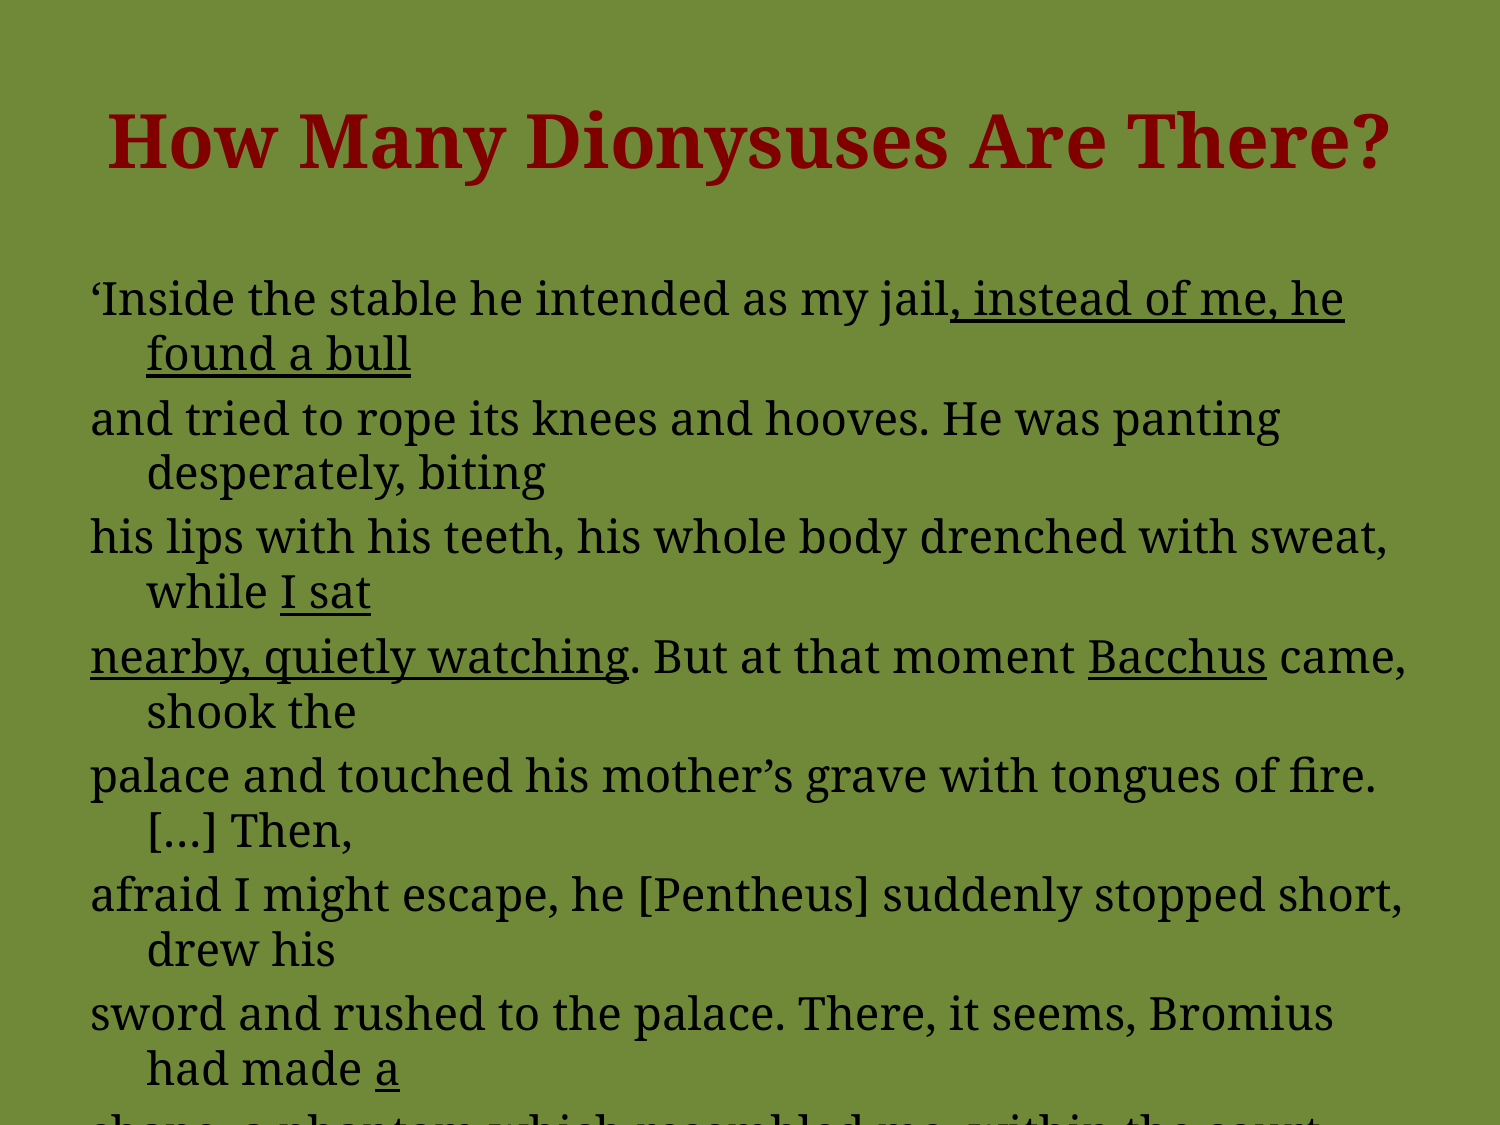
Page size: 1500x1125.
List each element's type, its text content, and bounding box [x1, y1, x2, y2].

list ‘Inside the stable he intended as my jail, instead of me, he found a bull and tried to rope its knees and hooves. He was panting desperately, biting his lips with his teeth, his whole body drenched with sweat, while I sat nearby, quietly watching. But at that moment Bacchus came, shook the palace and touched his mother’s grave with tongues of fire. […] Then, afraid I might escape, he [Pentheus] suddenly stopped short, drew his sword and rushed to the palace. There, it seems, Bromius had made a shape, a phantom which resembled me, within the court. Bursting in, Pentheus thrust and stabbed at that thing of gleaming air as though he thought it me.’ (618-632) [74, 262, 1426, 1006]
title How Many Dionysuses Are There? [74, 44, 1426, 233]
